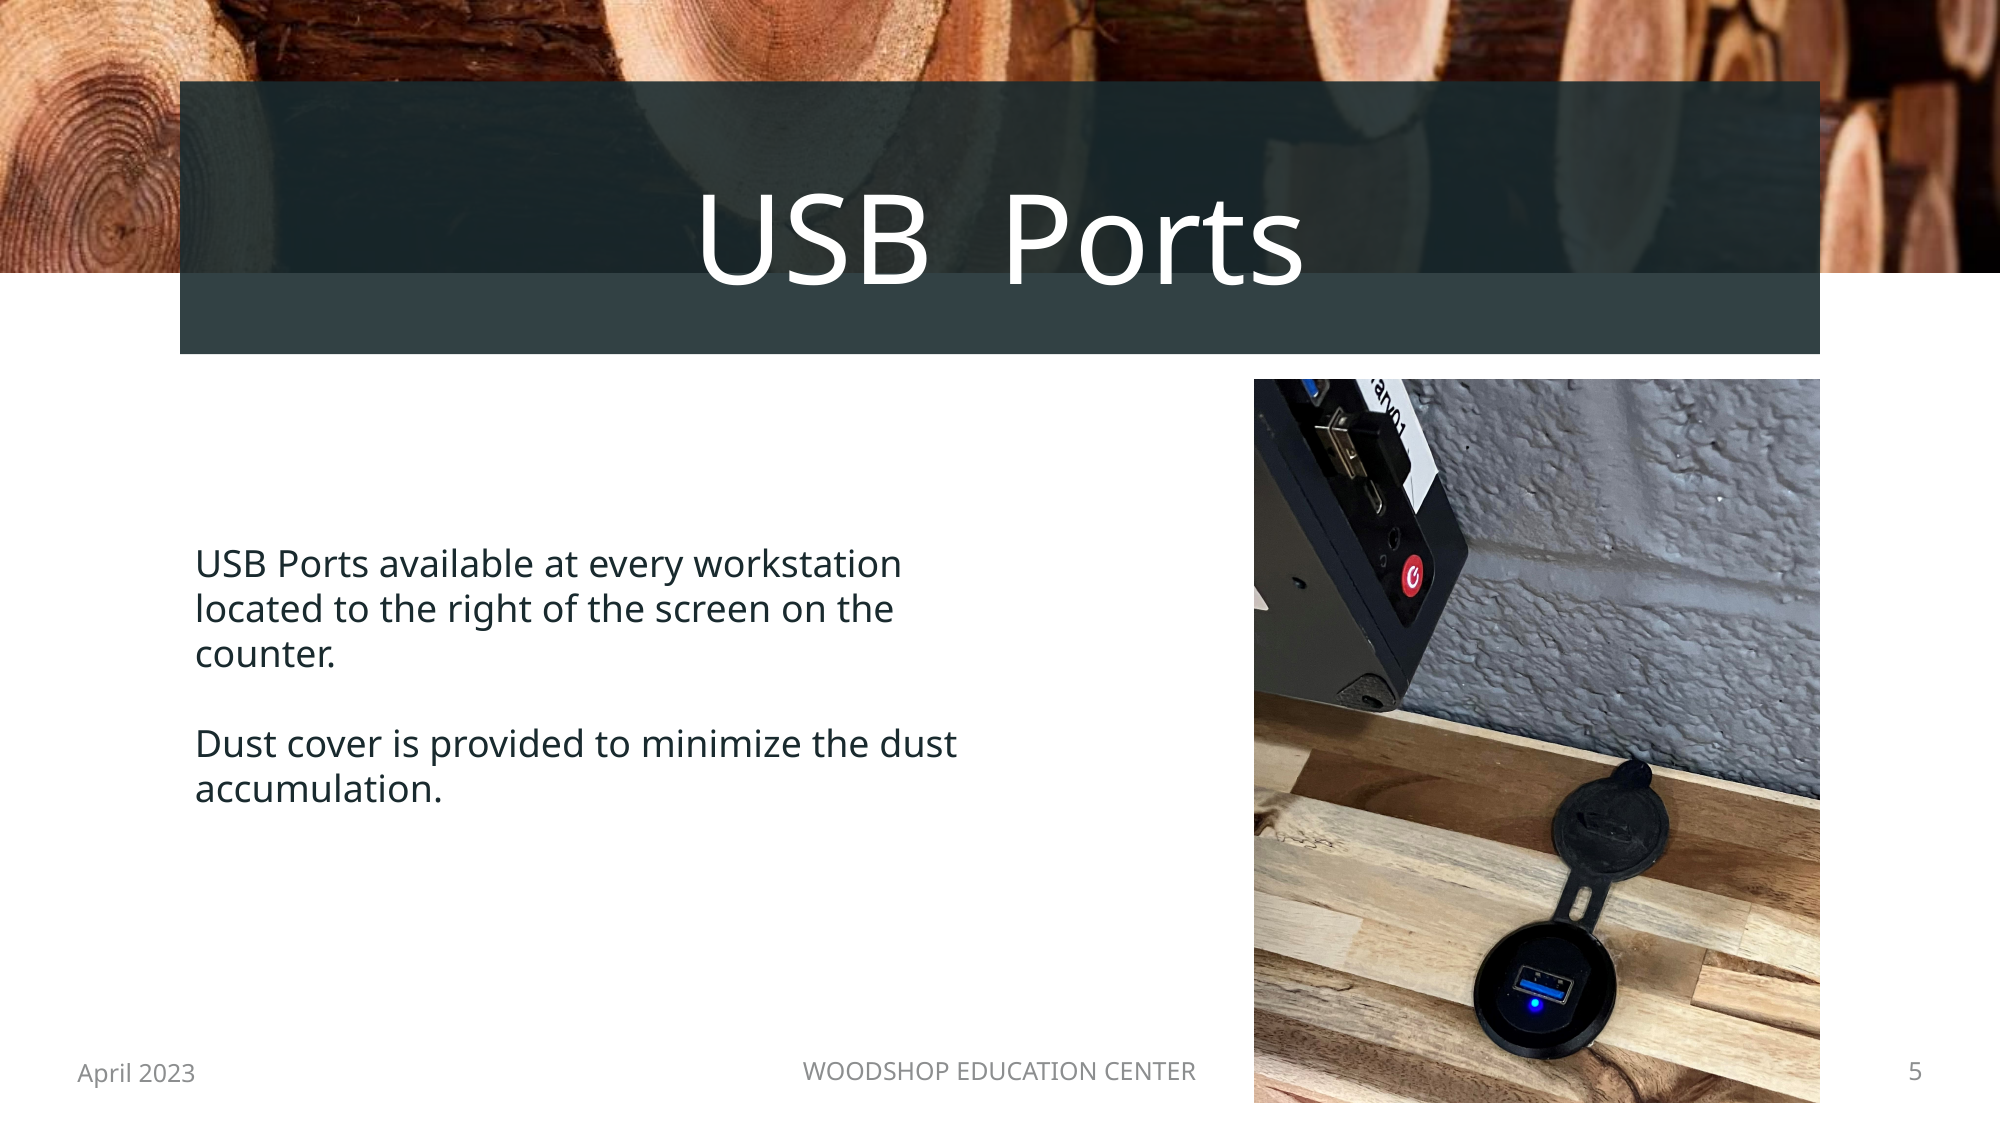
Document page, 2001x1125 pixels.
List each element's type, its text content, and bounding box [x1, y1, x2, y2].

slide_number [62, 1042, 513, 1103]
footer Woodshop Education Center [662, 1042, 1254, 1103]
slide_number 5 [1820, 1042, 1938, 1103]
picture [0, 0, 2000, 273]
title USB Ports [180, 273, 1820, 355]
text_box USB Ports available at every workstation located to the right of the screen on the counter. Dust cover is provided to minimize the dust accumulation. [179, 532, 981, 818]
picture [1254, 379, 1820, 1103]
